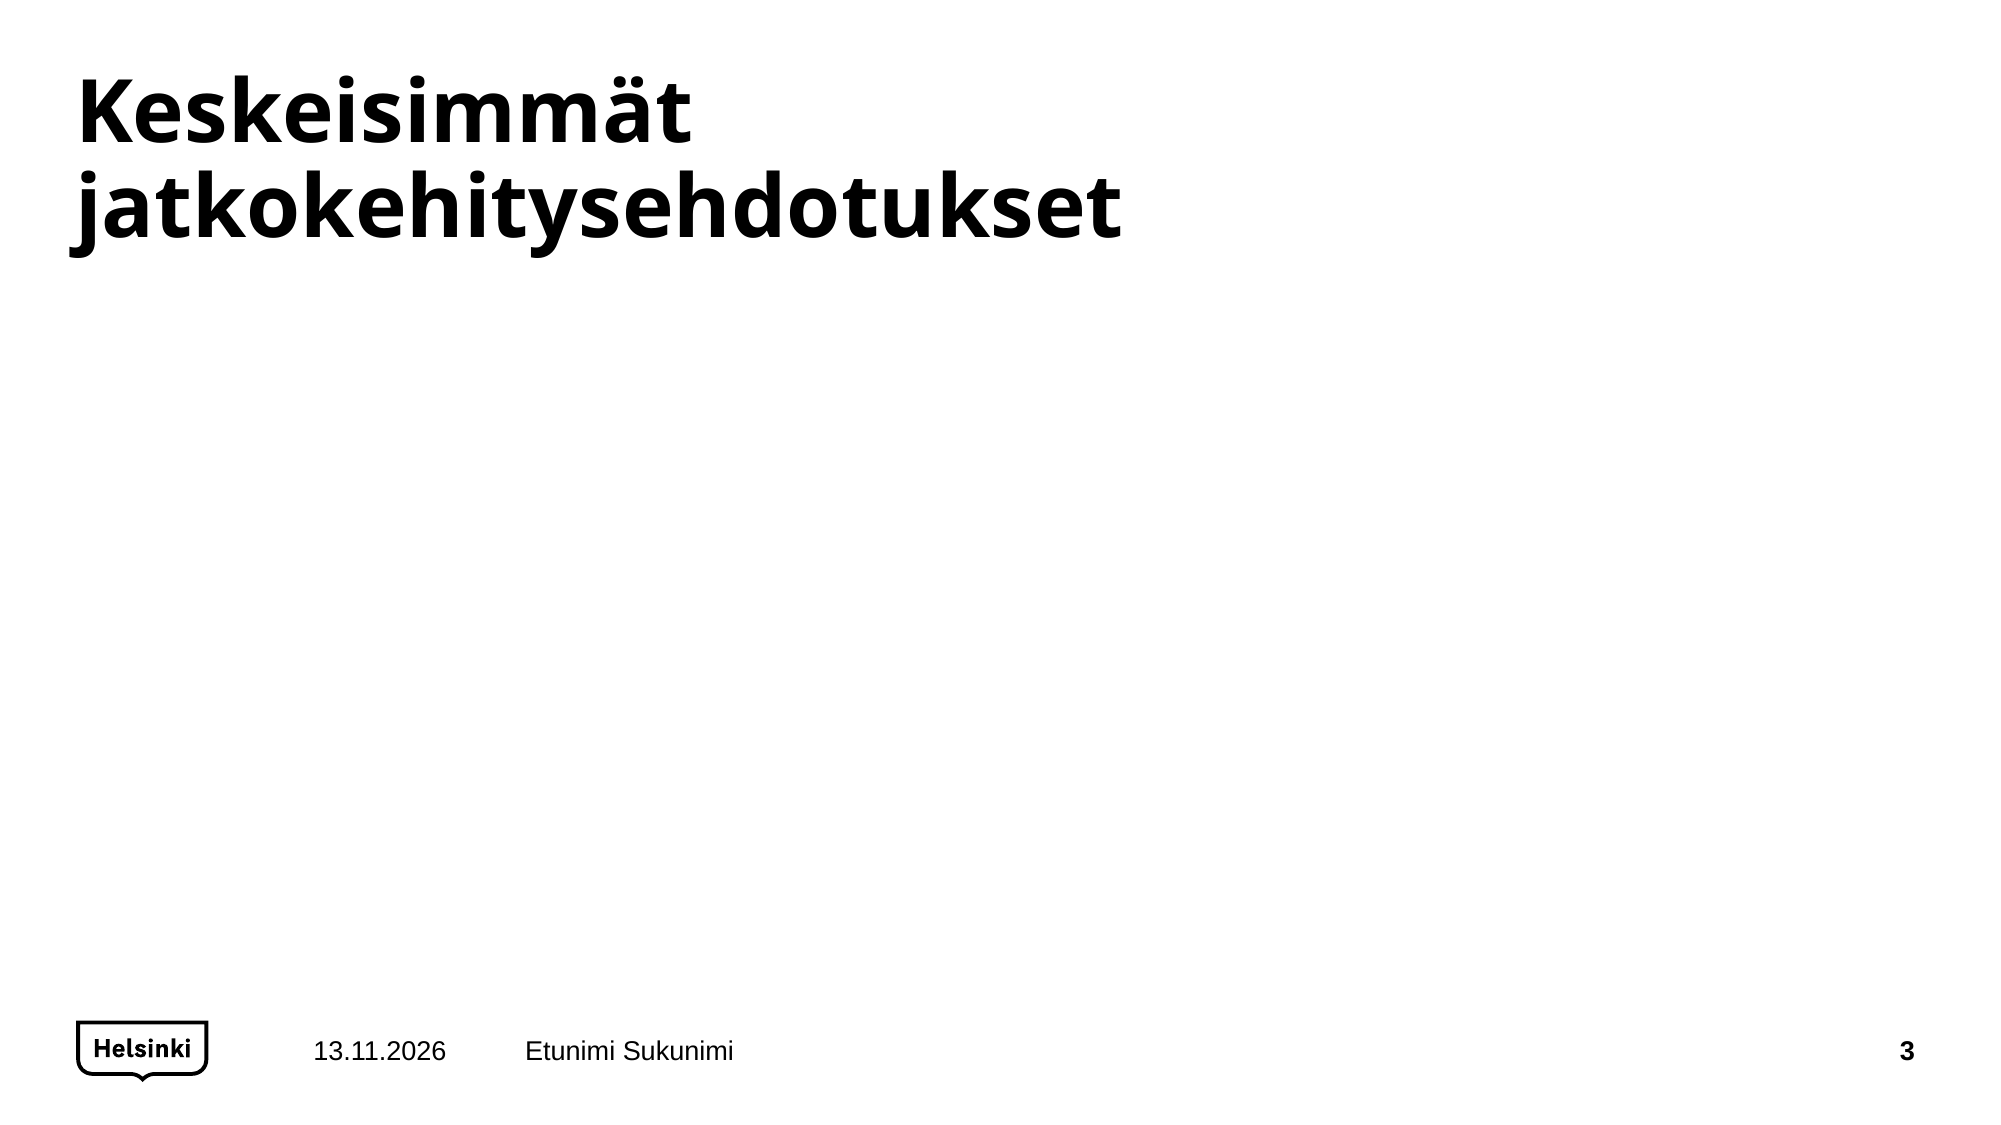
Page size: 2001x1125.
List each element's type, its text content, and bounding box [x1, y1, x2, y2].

title Keskeisimmät jatkokehitysehdotukset [75, 66, 1918, 197]
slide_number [272, 1028, 487, 1071]
footer Etunimi Sukunimi [525, 1028, 1201, 1071]
slide_number 3 [1712, 1028, 1916, 1071]
